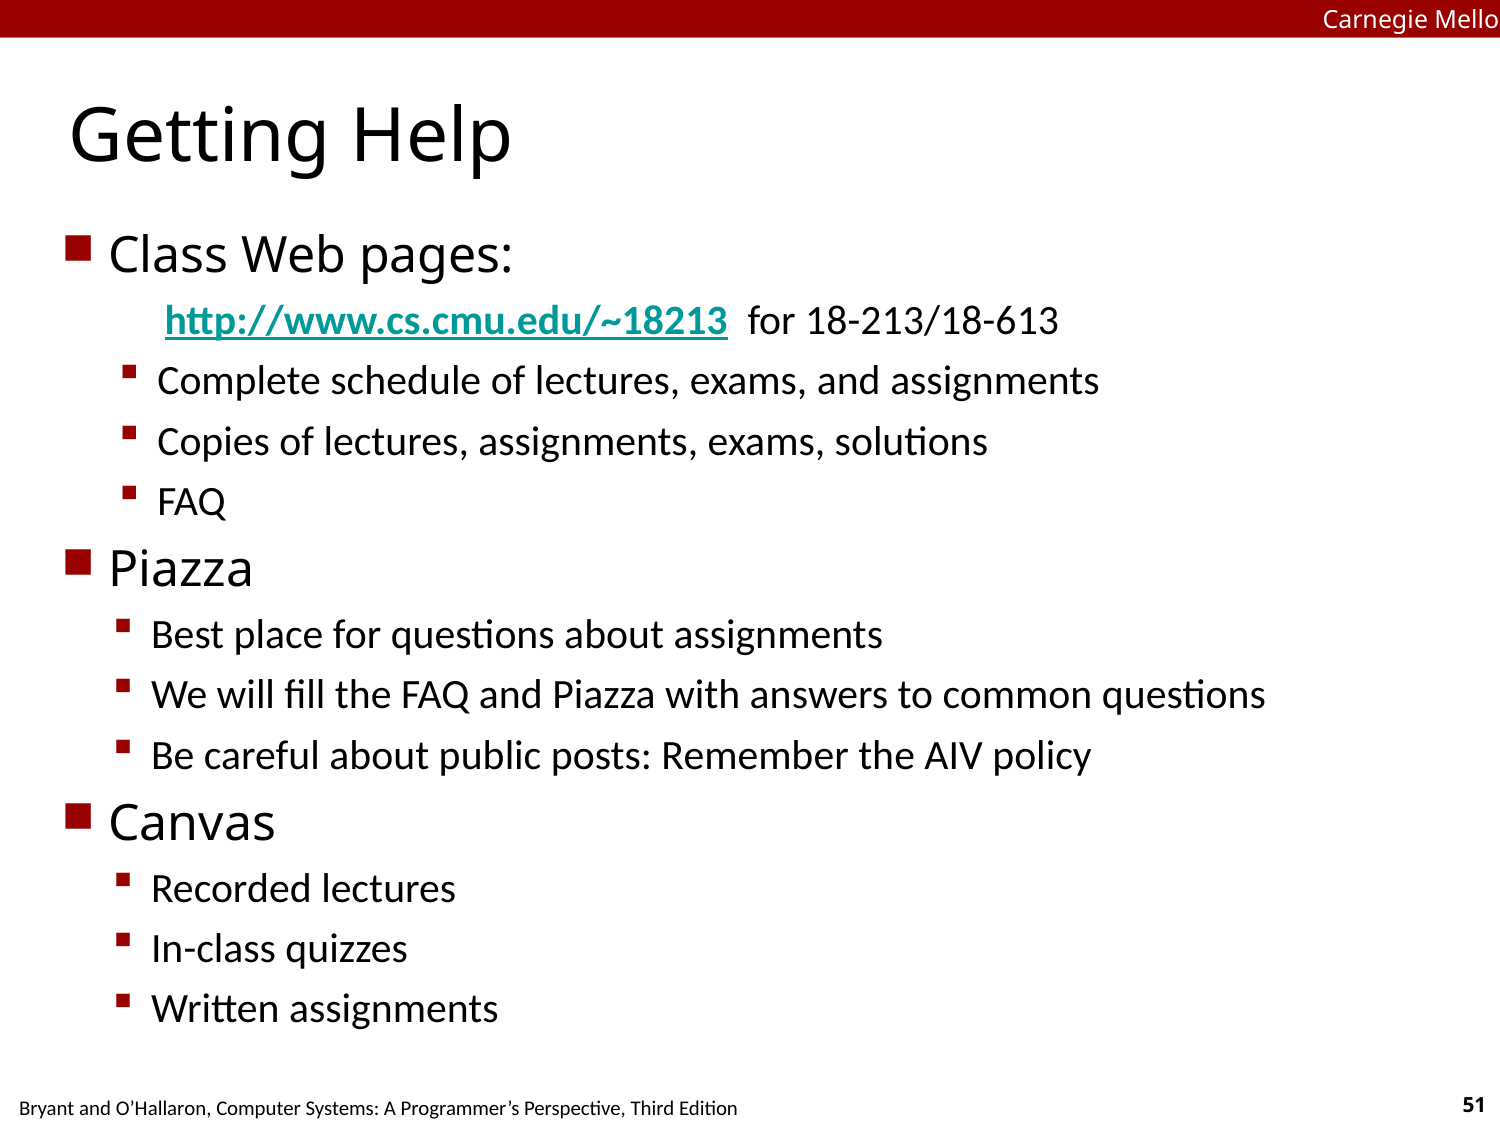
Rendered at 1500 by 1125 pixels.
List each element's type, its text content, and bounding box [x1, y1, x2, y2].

text_box [0, 0, 1500, 38]
title Getting Help [62, 41, 1438, 222]
text_box Carnegie Mellon [1322, 3, 1500, 33]
list Class Web pages: http://www.cs.cmu.edu/~18213 for 18-213/18-613 Complete schedule of lectures, exams, and assignments Copies of lectures, assignments, exams, solutions FAQ Piazza Best place for questions about assignments We will fill the FAQ and Piazza with answers to common questions Be careful about public posts: Remember the AIV policy Canvas Recorded lectures In-class quizzes Written assignments [60, 215, 1436, 1108]
